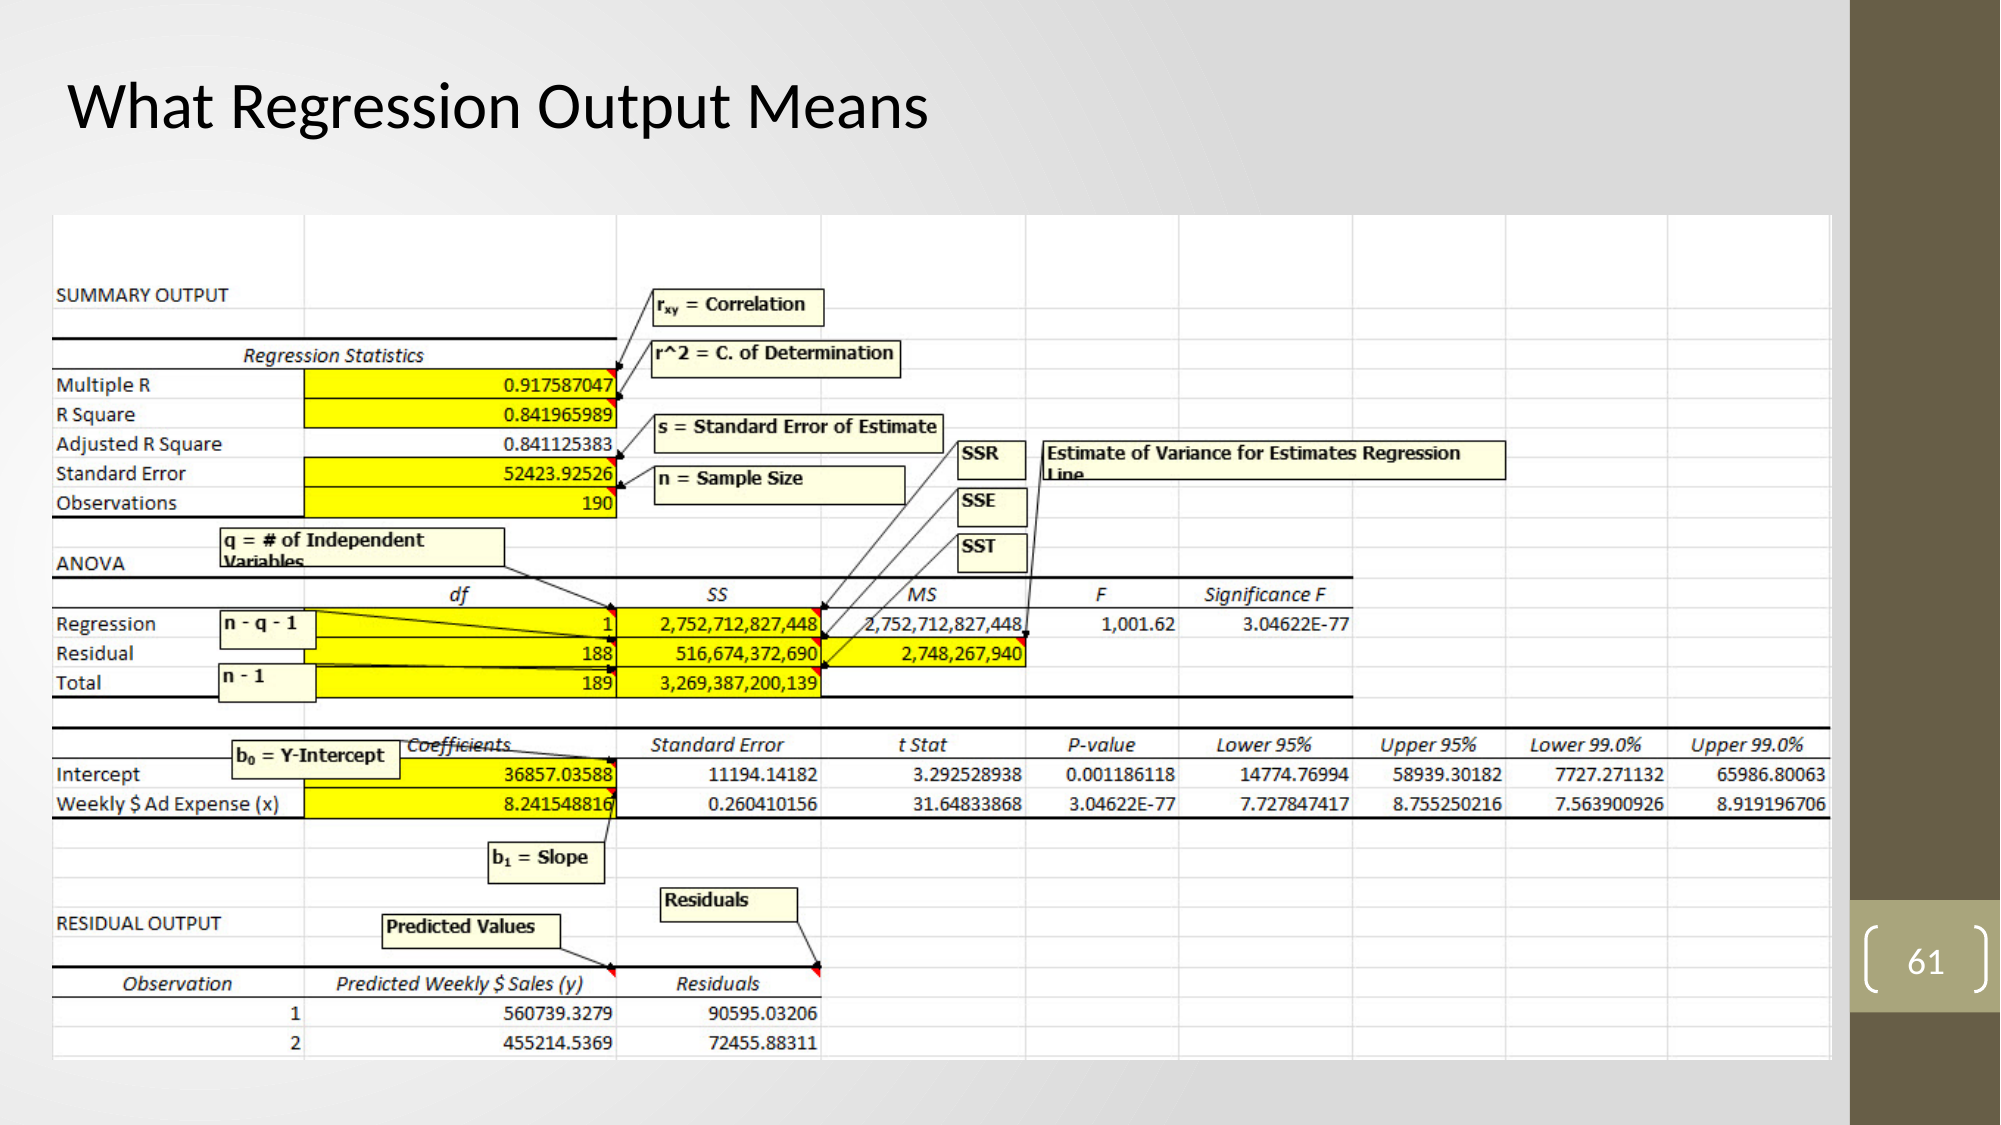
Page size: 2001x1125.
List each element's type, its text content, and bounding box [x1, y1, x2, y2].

title What Regression Output Means [52, 45, 1833, 158]
slide_number 61 [1864, 925, 1988, 994]
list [51, 215, 1833, 1060]
